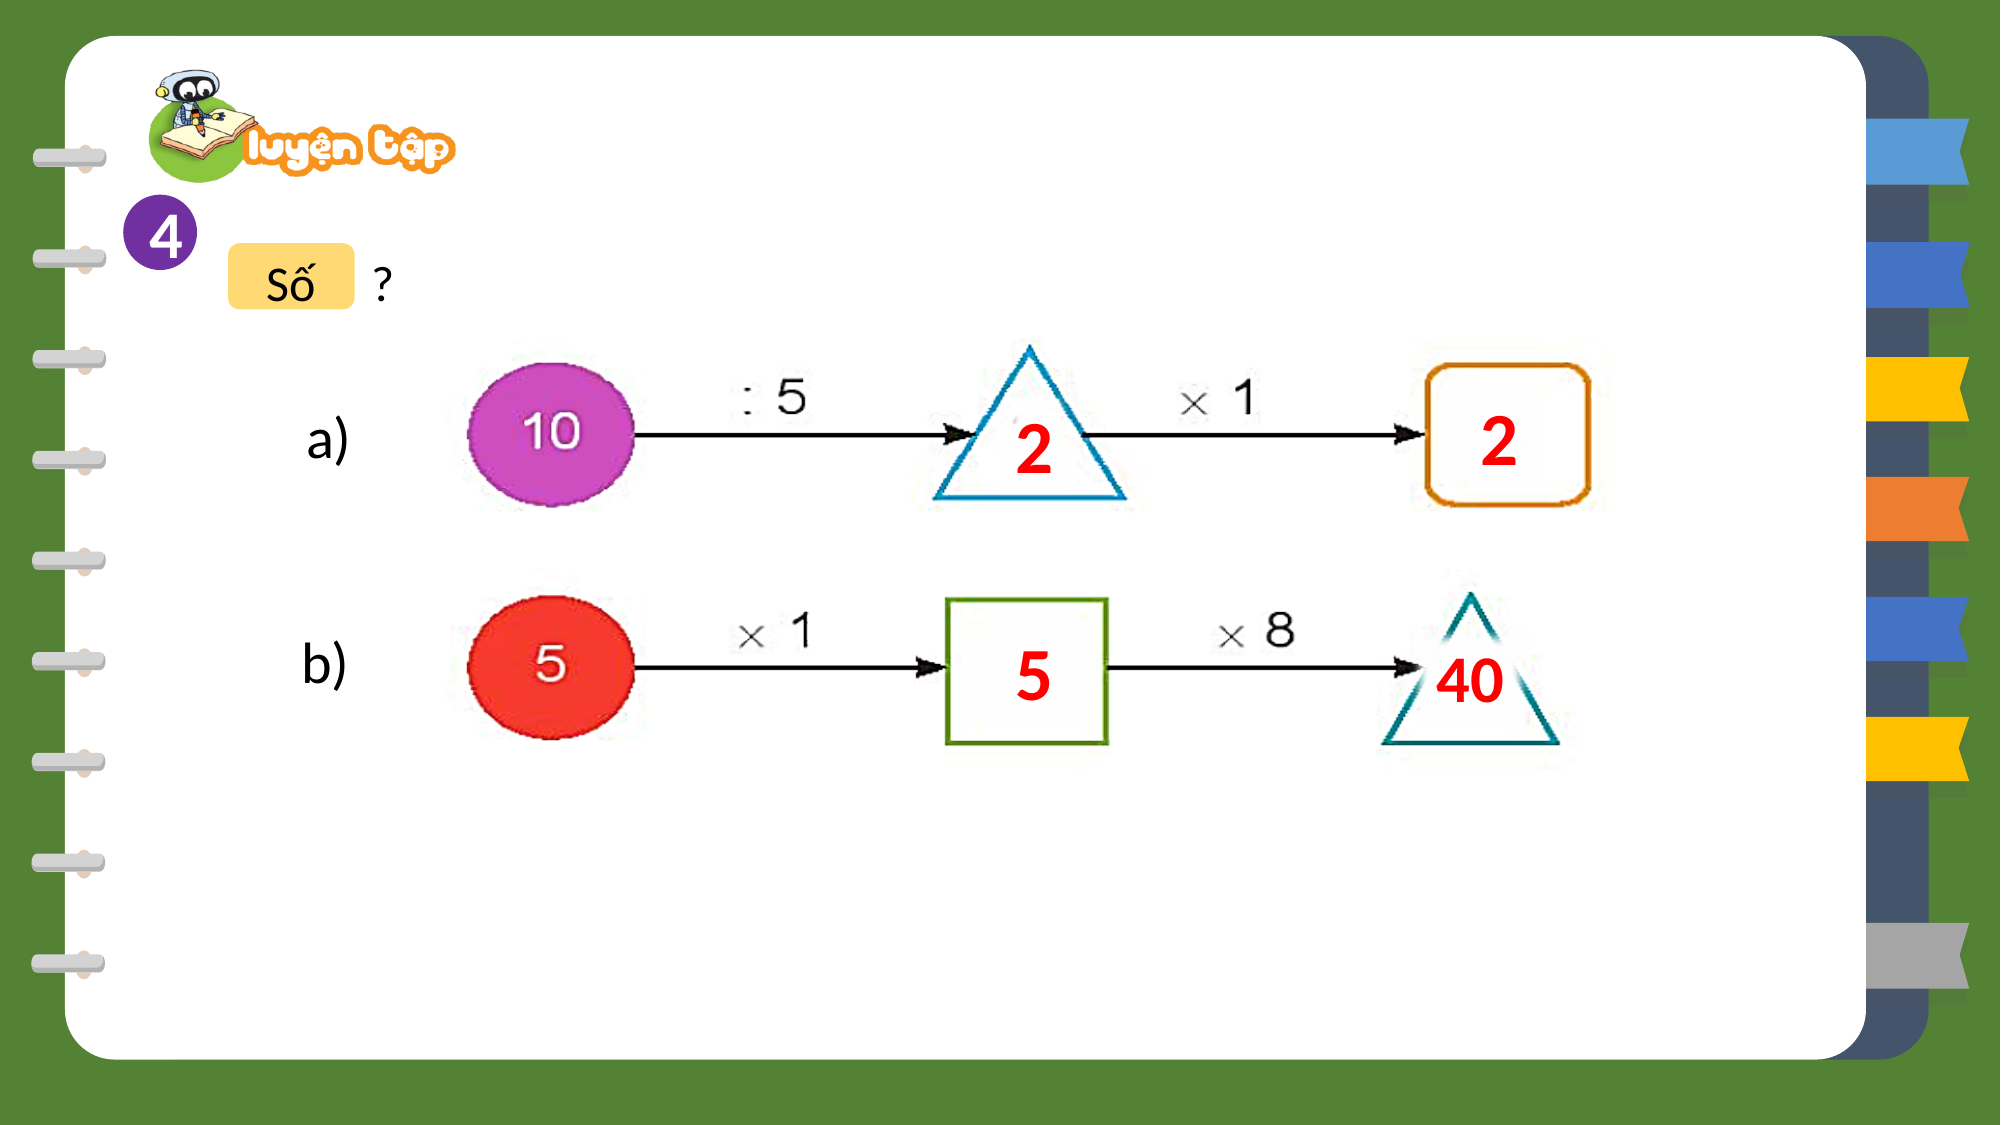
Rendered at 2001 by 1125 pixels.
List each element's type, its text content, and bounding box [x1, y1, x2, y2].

text_box a) [291, 392, 413, 478]
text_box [229, 244, 413, 322]
text_box 4 [123, 196, 198, 271]
picture [436, 321, 1646, 791]
text_box b) [286, 618, 365, 703]
picture [119, 53, 487, 196]
